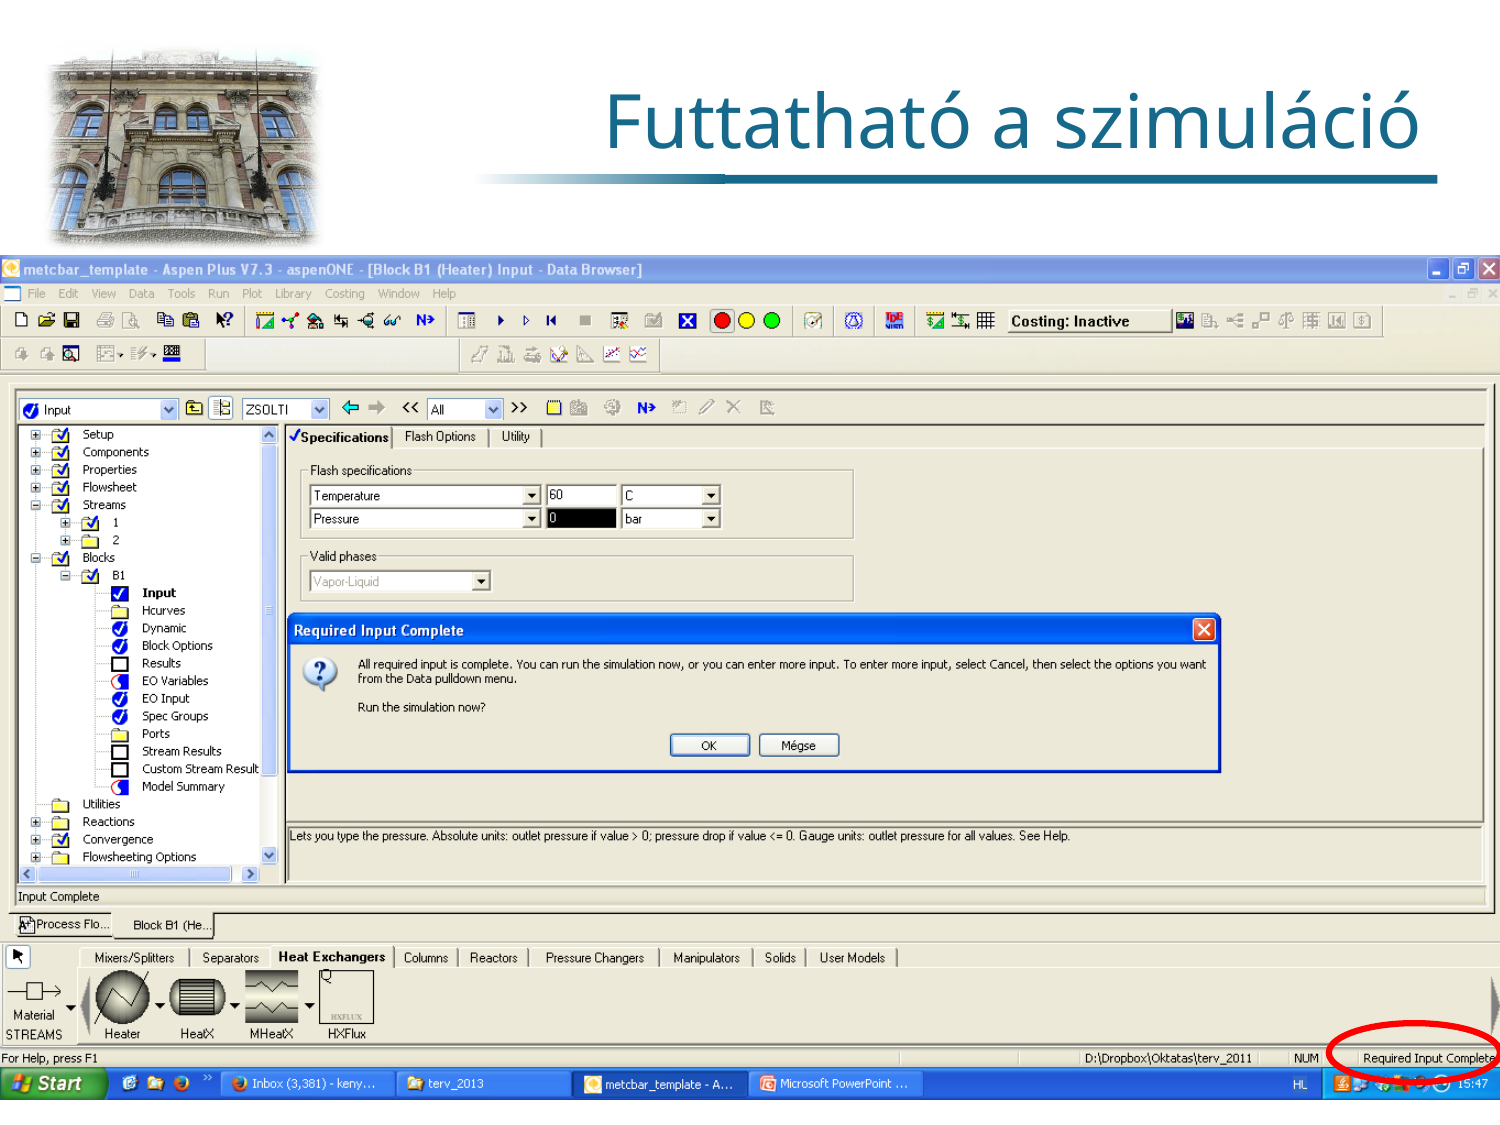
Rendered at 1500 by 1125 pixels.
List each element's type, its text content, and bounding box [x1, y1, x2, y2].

picture [0, 42, 1500, 1100]
title Futtatható a szimuláció [412, 49, 1438, 188]
